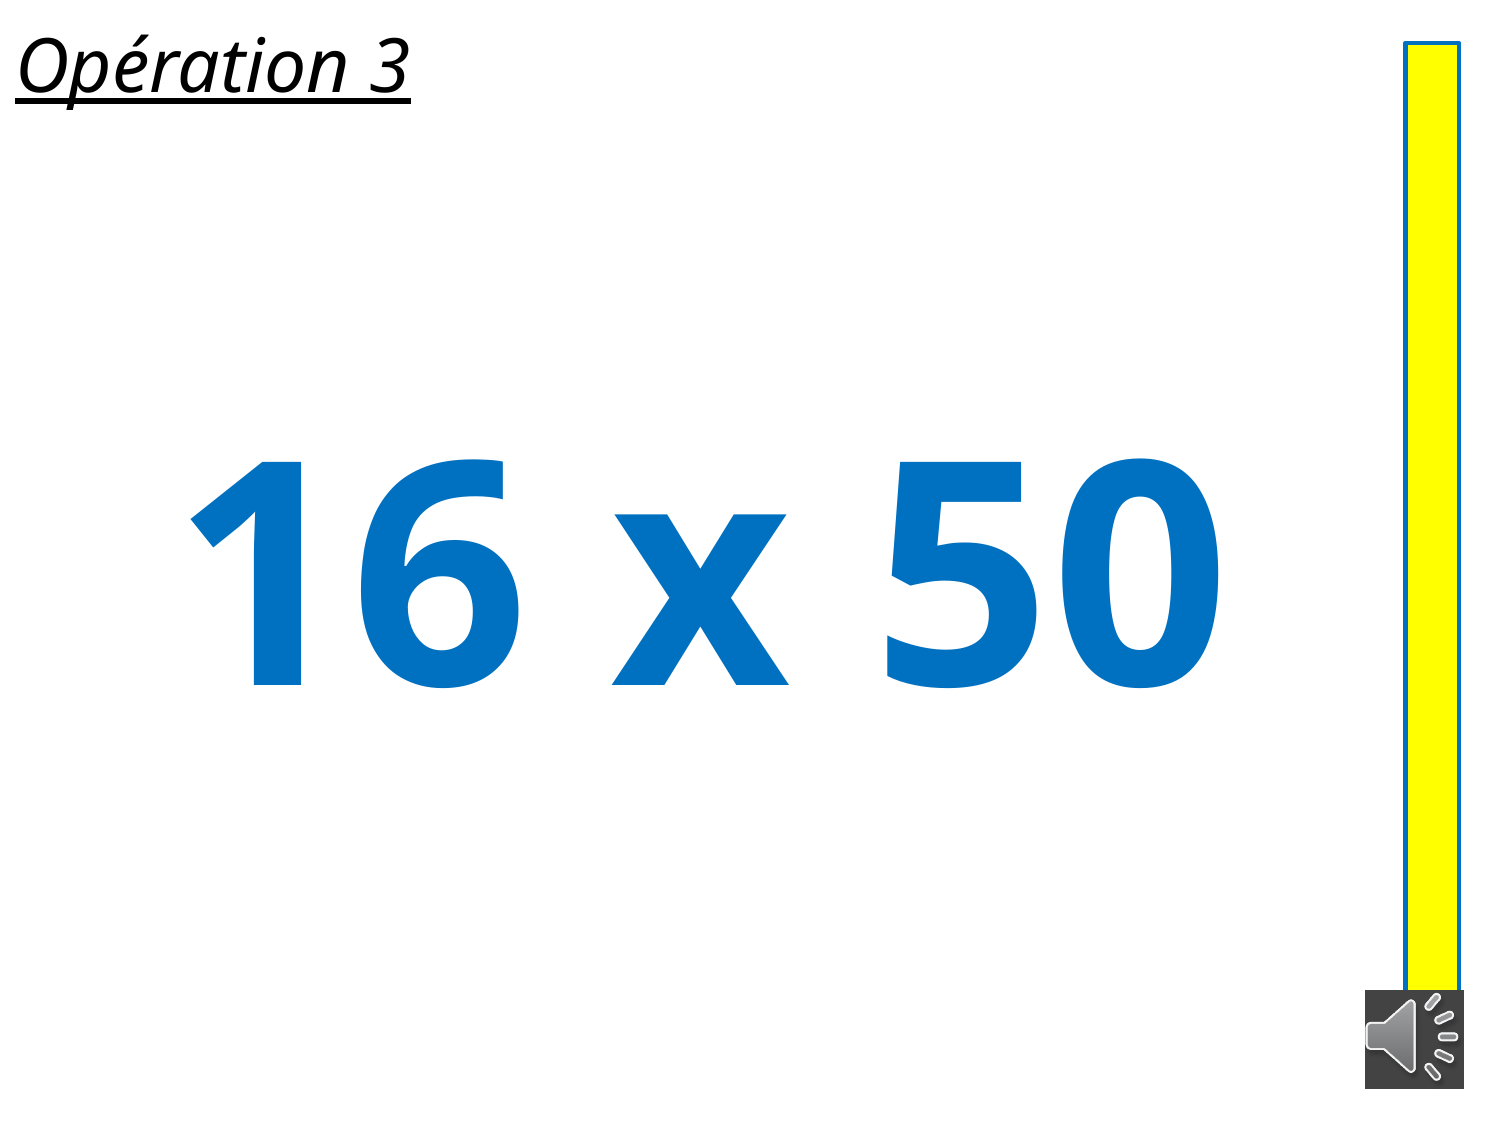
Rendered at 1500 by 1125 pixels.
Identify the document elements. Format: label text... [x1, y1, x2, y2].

picture [1364, 989, 1465, 1090]
text_box [1403, 41, 1461, 987]
text_box 16 x 50 [0, 365, 1403, 756]
title Opération 3 [0, 0, 502, 126]
